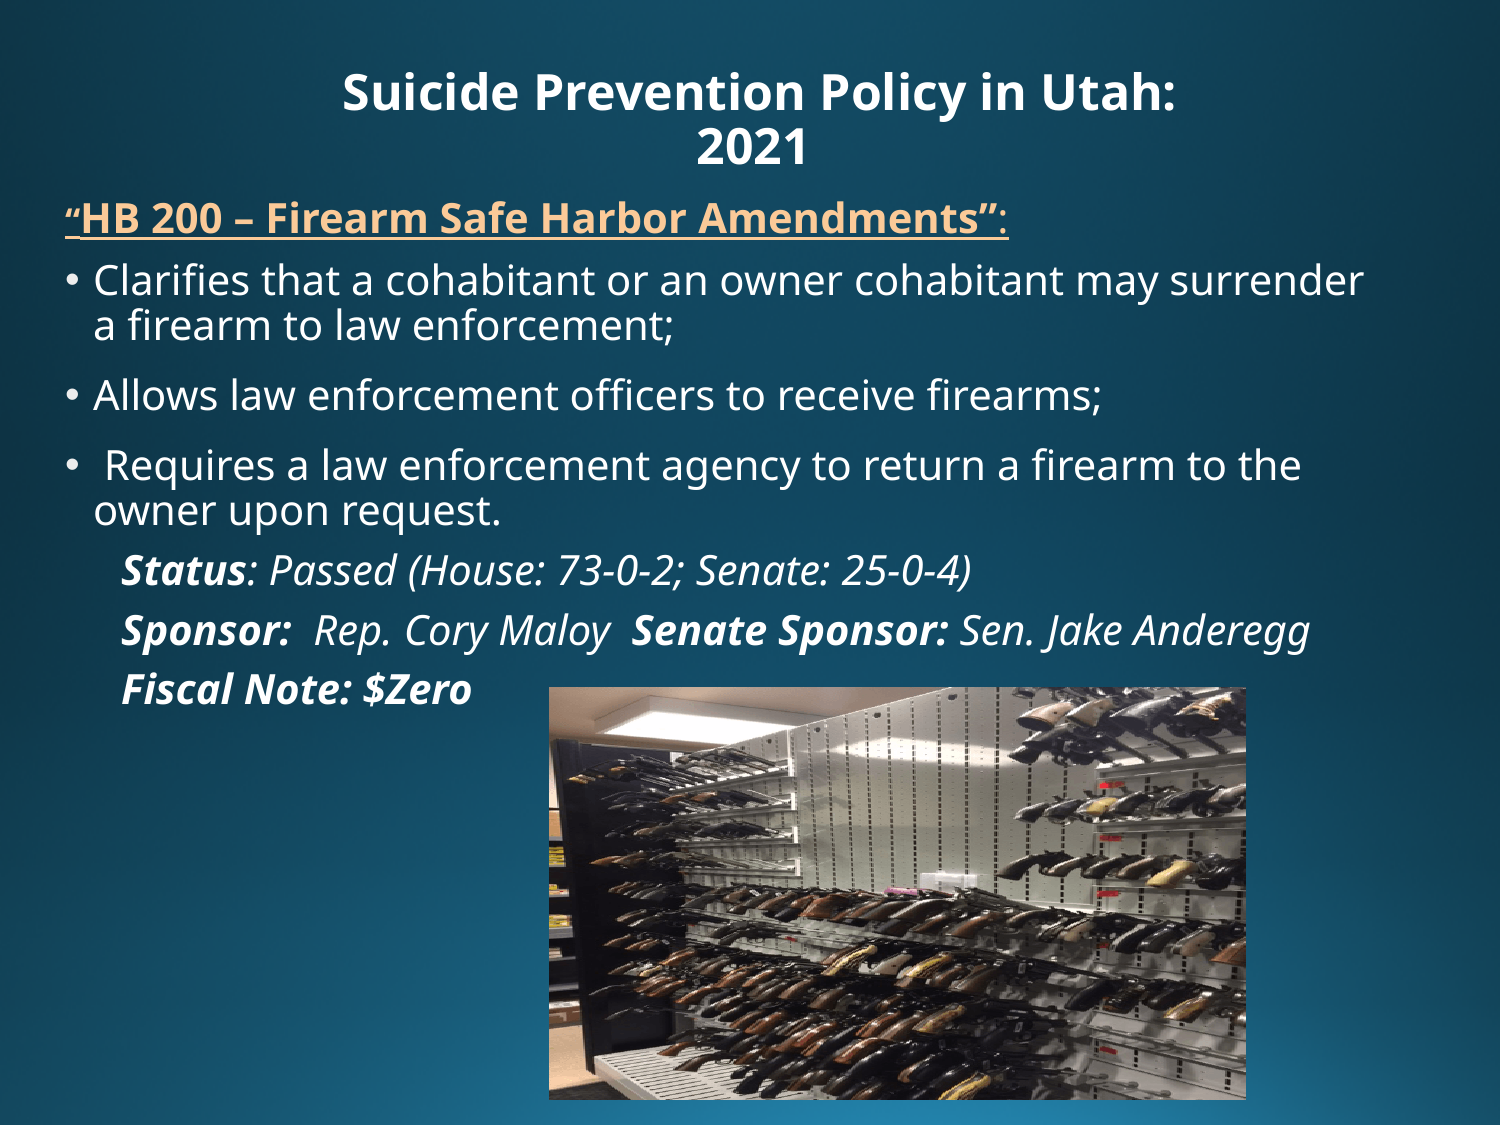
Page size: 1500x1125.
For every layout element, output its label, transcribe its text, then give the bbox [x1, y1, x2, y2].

list “HB 200 – Firearm Safe Harbor Amendments”: Clarifies that a cohabitant or an owner cohabitant may surrender a firearm to law enforcement; Allows law enforcement officers to receive firearms; Requires a law enforcement agency to return a firearm to the owner upon request. Status: Passed (House: 73-0-2; Senate: 25-0-4) Sponsor: Rep. Cory Maloy Senate Sponsor: Sen. Jake Anderegg Fiscal Note: $Zero [50, 200, 1414, 713]
title Suicide Prevention Policy in Utah: 2021 [275, 68, 1246, 174]
picture [0, 0, 1500, 1125]
